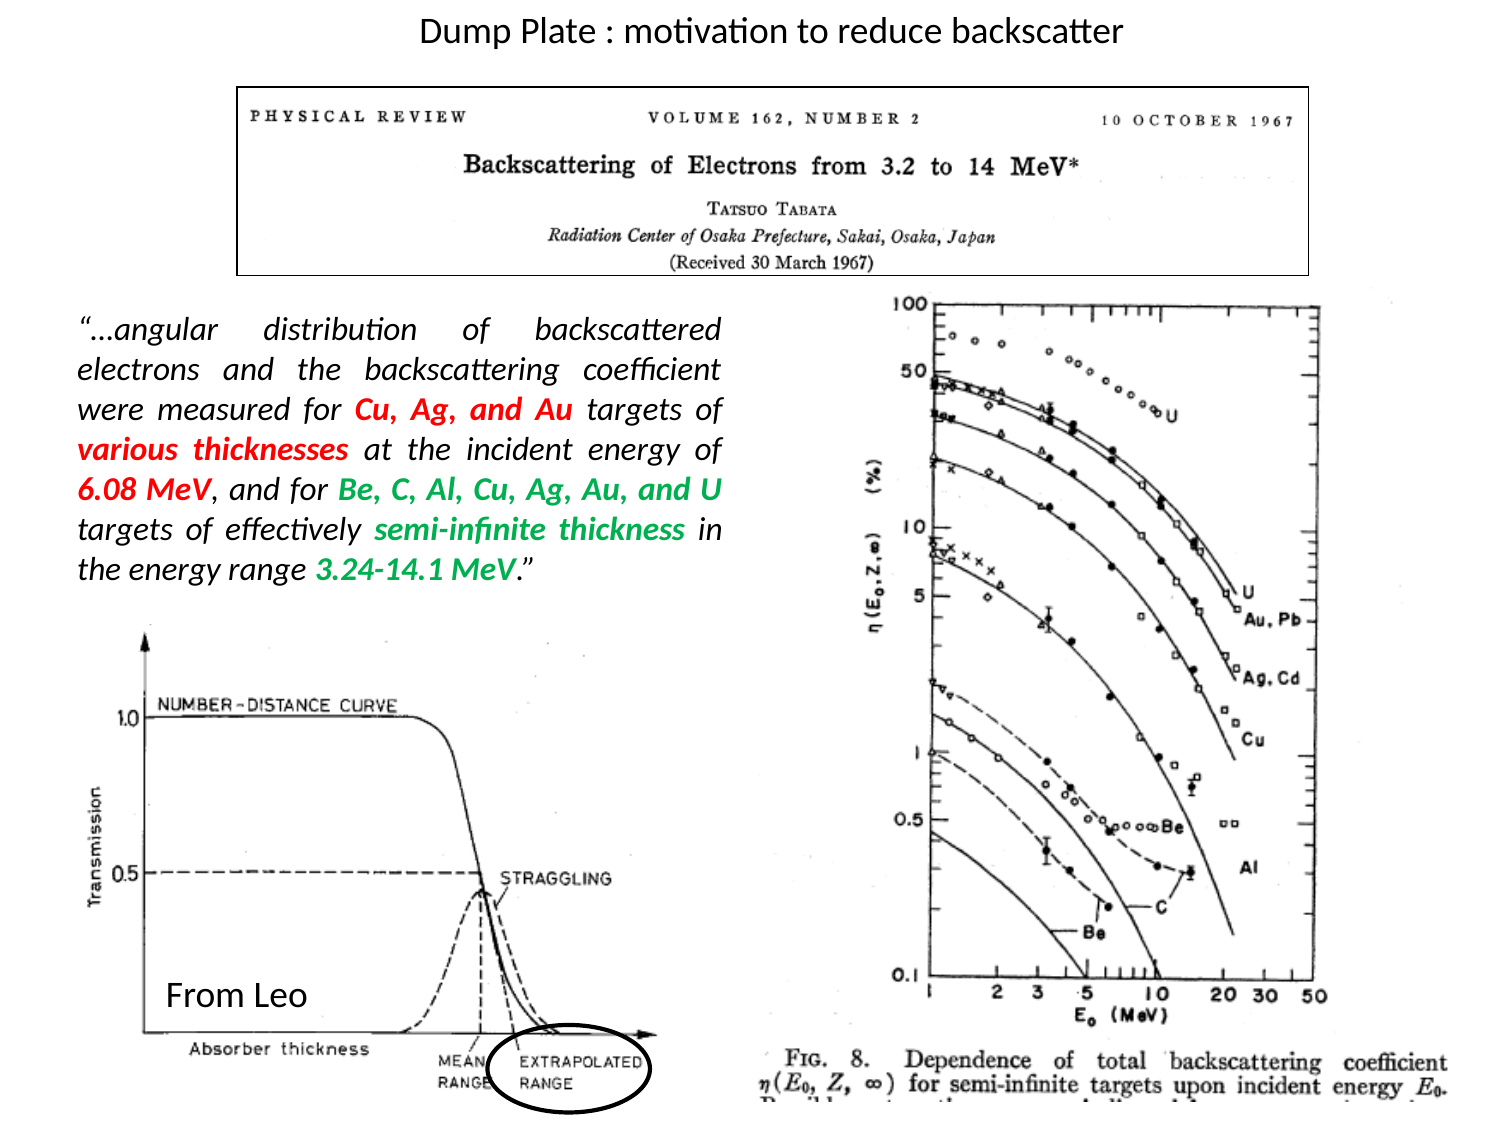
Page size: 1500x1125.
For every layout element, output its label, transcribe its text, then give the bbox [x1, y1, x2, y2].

picture [749, 287, 1458, 1102]
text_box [74, 624, 713, 1099]
picture [237, 87, 1308, 276]
text_box Dump Plate : motivation to reduce backscatter [404, 0, 1140, 58]
text_box [525, 1108, 612, 1115]
text_box “…angular distribution of backscattered electrons and the backscattering coefficient were measured for Cu, Ag, and Au targets of various thicknesses at the incident energy of 6.08 MeV, and for Be, C, Al, Cu, Ag, Au, and U targets of effectively semi-infinite thickness in the energy range 3.24-14.1 MeV.” [62, 299, 738, 595]
